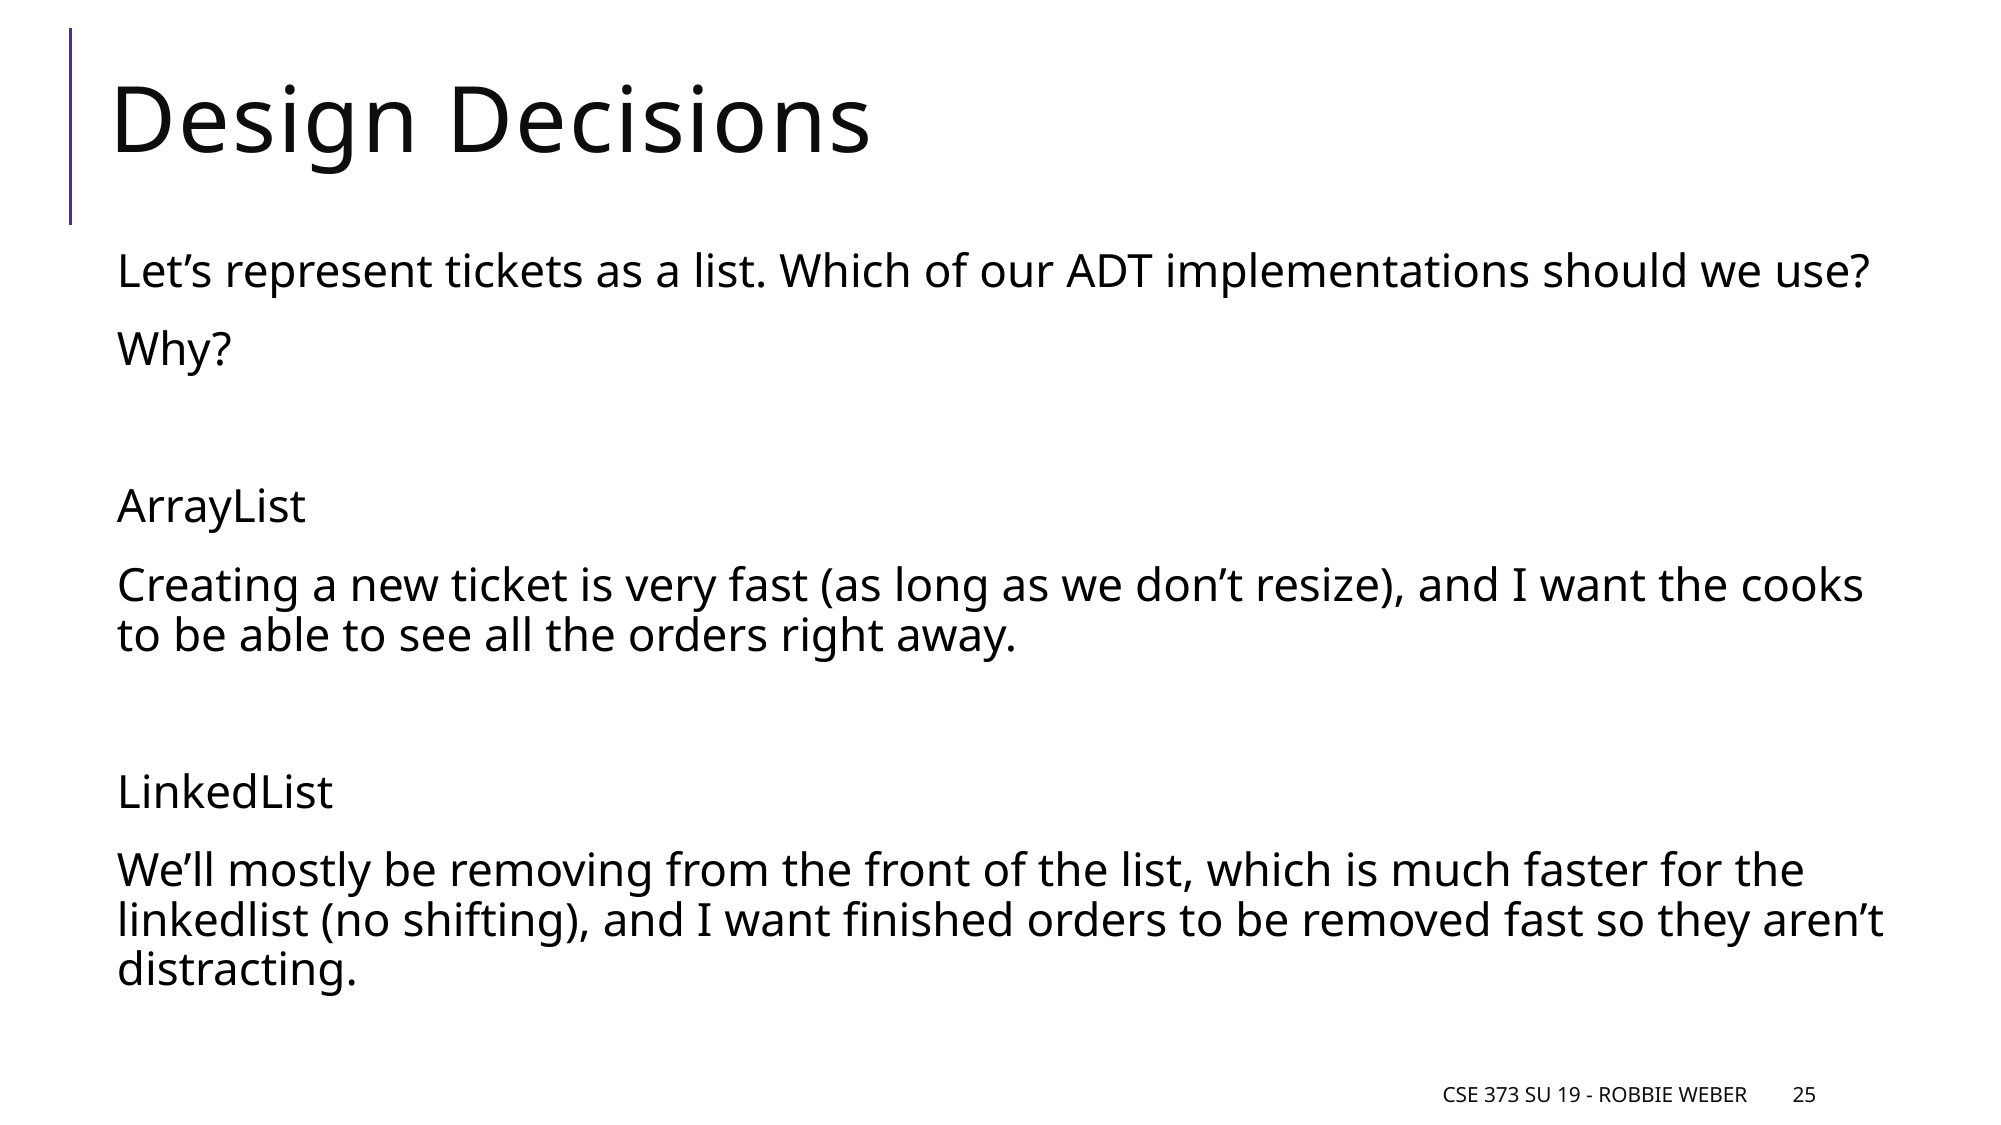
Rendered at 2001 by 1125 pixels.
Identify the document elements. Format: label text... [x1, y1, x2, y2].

title Design Decisions [94, 43, 1930, 210]
list Let’s represent tickets as a list. Which of our ADT implementations should we use? Why? ArrayList Creating a new ticket is very fast (as long as we don’t resize), and I want the cooks to be able to see all the orders right away. LinkedList We’ll mostly be removing from the front of the list, which is much faster for the linkedlist (no shifting), and I want finished orders to be removed fast so they aren’t distracting. [94, 240, 1930, 1035]
slide_number 25 [1777, 1073, 1938, 1119]
footer CSE 373 Su 19 - Robbie Weber [794, 1073, 1763, 1119]
